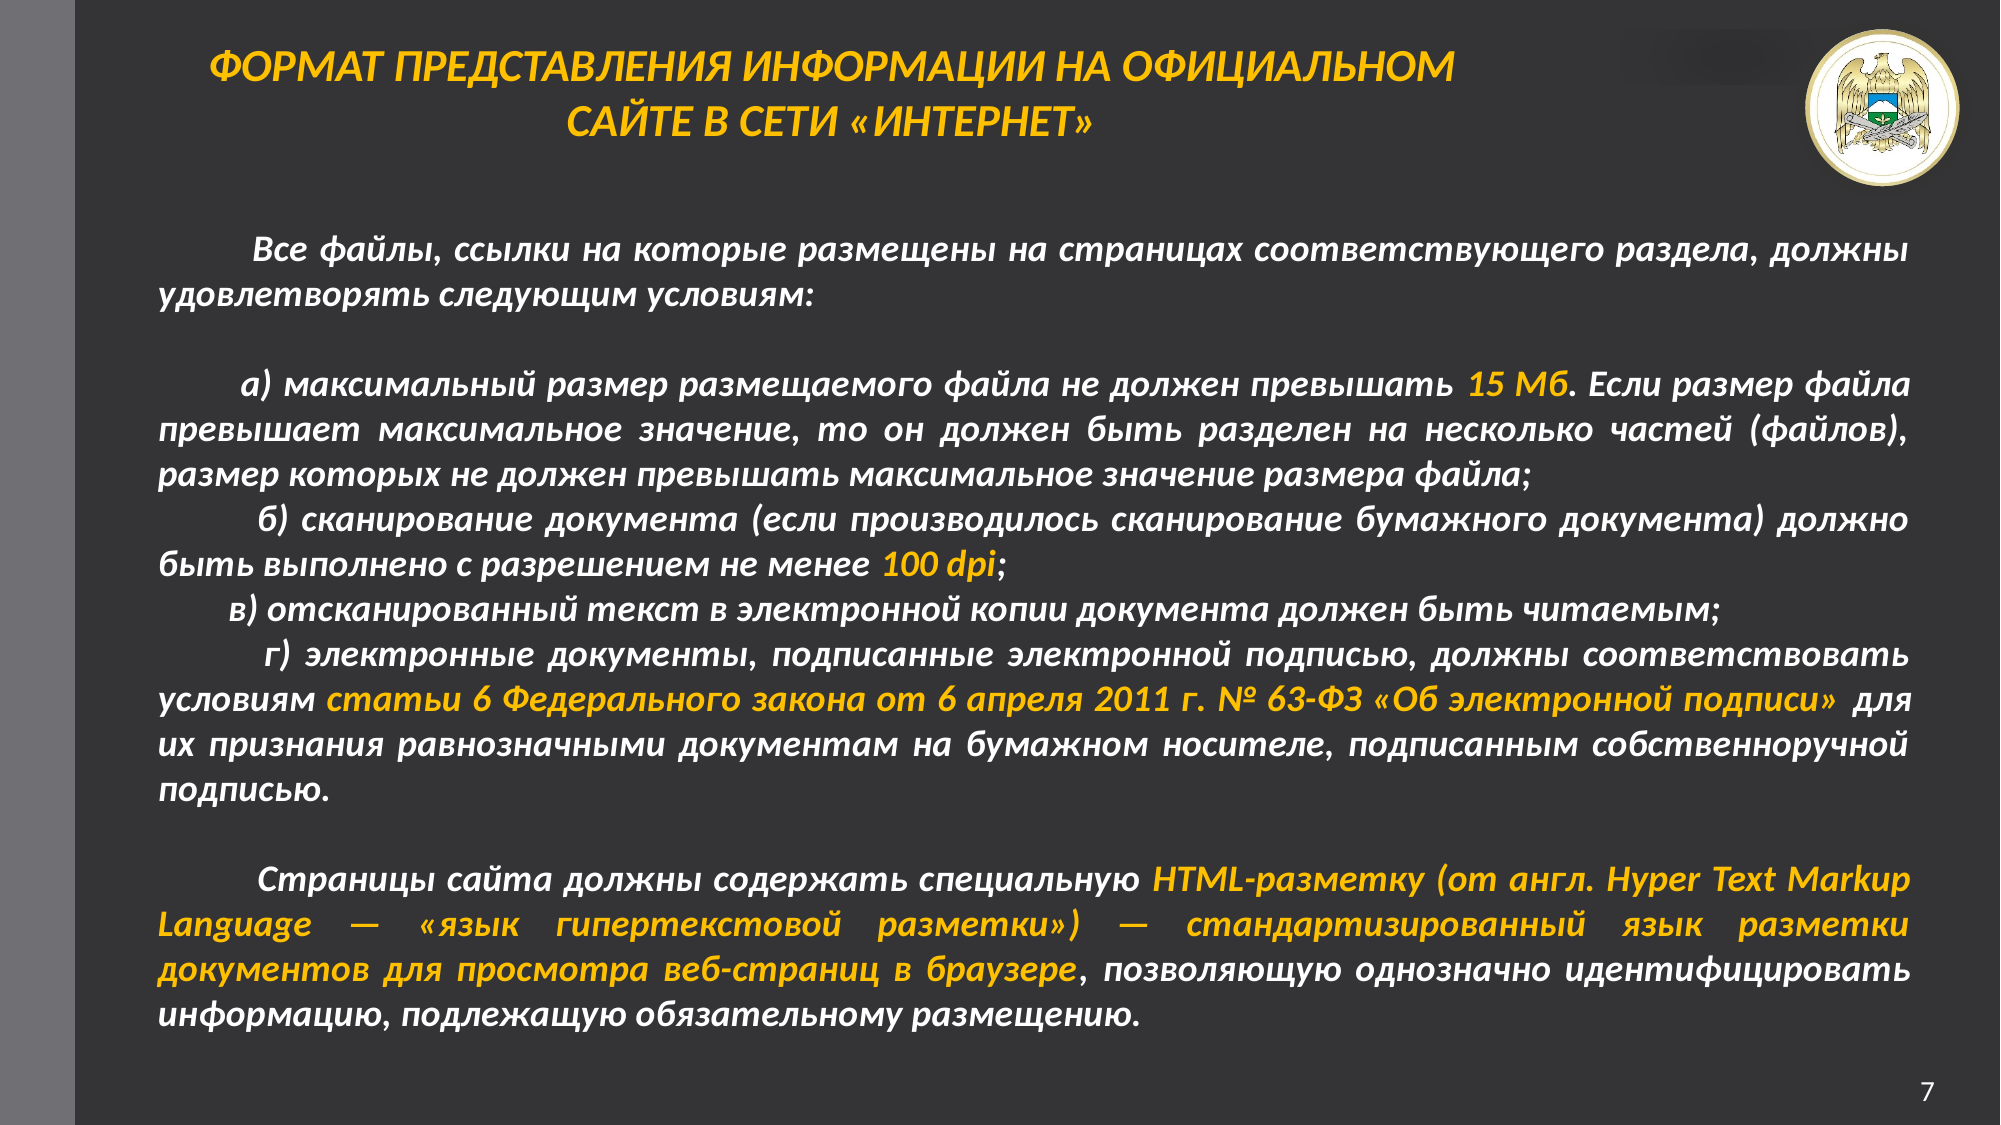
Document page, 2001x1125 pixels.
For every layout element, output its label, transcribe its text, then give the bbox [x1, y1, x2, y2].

text_box ФОРМАТ ПРЕДСТАВЛЕНИЯ ИНФОРМАЦИИ НА ОФИЦИАЛЬНОМ САЙТЕ В СЕТИ «ИНТЕРНЕТ» [143, 28, 1521, 153]
text_box Все файлы, ссылки на которые размещены на страницах соответствующего раздела, должны удовлетворять следующим условиям: а) максимальный размер размещаемого файла не должен превышать 15 Мб. Если размер файла превышает максимальное значение, то он должен быть разделен на несколько частей (файлов), размер которых не должен превышать максимальное значение размера файла; б) сканирование документа (если производилось сканирование бумажного документа) должно быть выполнено с разрешением не менее 100 dpi; в) отсканированный текст в электронной копии документа должен быть читаемым; г) электронные документы, подписанные электронной подписью, должны соответствовать условиям статьи 6 Федерального закона от 6 апреля 2011 г. № 63-ФЗ «Об электронной подписи» для их признания равнозначными документам на бумажном носителе, подписанным собственноручной подписью. Страницы сайта должны содержать специальную HTML-разметку (от англ. Hyper Text Markup Language — «язык гипертекстовой разметки») — стандартизированный язык разметки документов для просмотра веб-страниц в браузере, позволяющую однозначно идентифицировать информацию, подлежащую обязательному размещению. [143, 216, 1927, 1041]
slide_number 7 [1890, 1065, 1965, 1114]
picture [1799, 23, 1966, 192]
